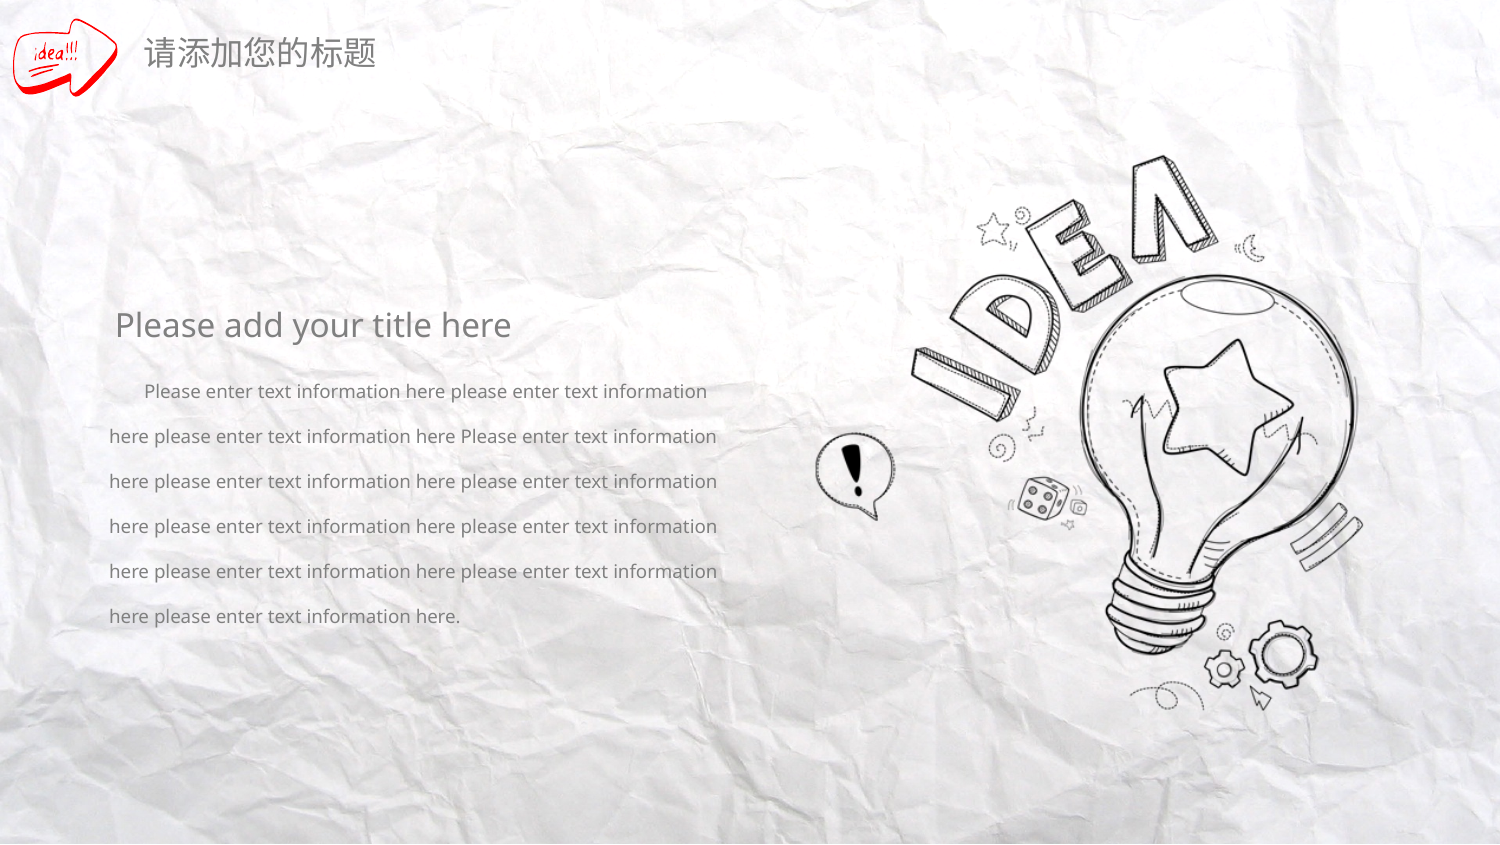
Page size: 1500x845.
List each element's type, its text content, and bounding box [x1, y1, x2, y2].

picture [0, 0, 1500, 844]
text_box Please add your title here [100, 297, 644, 349]
text_box Please enter text information here please enter text information here please enter text information here Please enter text information here please enter text information here please enter text information here please enter text information here please enter text information here please enter text information here please enter text information here please enter text information here. [94, 349, 733, 680]
